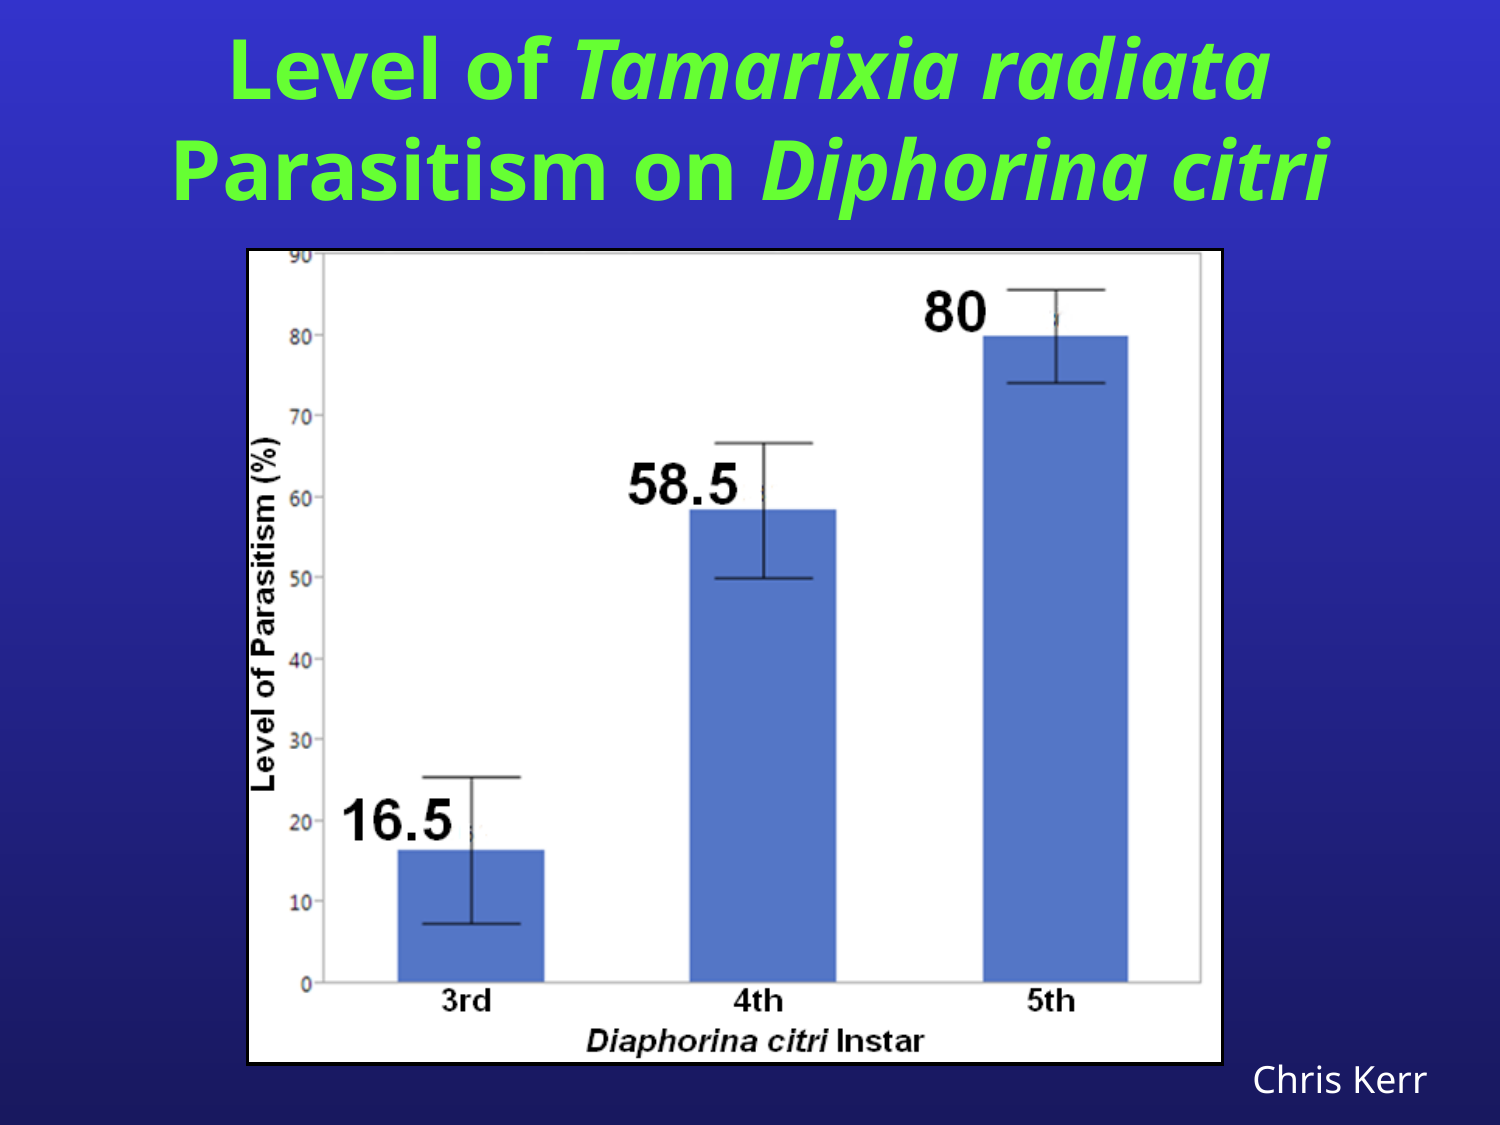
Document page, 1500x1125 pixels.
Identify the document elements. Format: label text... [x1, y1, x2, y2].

picture [248, 250, 1222, 1063]
text_box Chris Kerr [1237, 1049, 1475, 1109]
title Level of Tamarixia radiata Parasitism on Diphorina citri [24, 8, 1475, 225]
